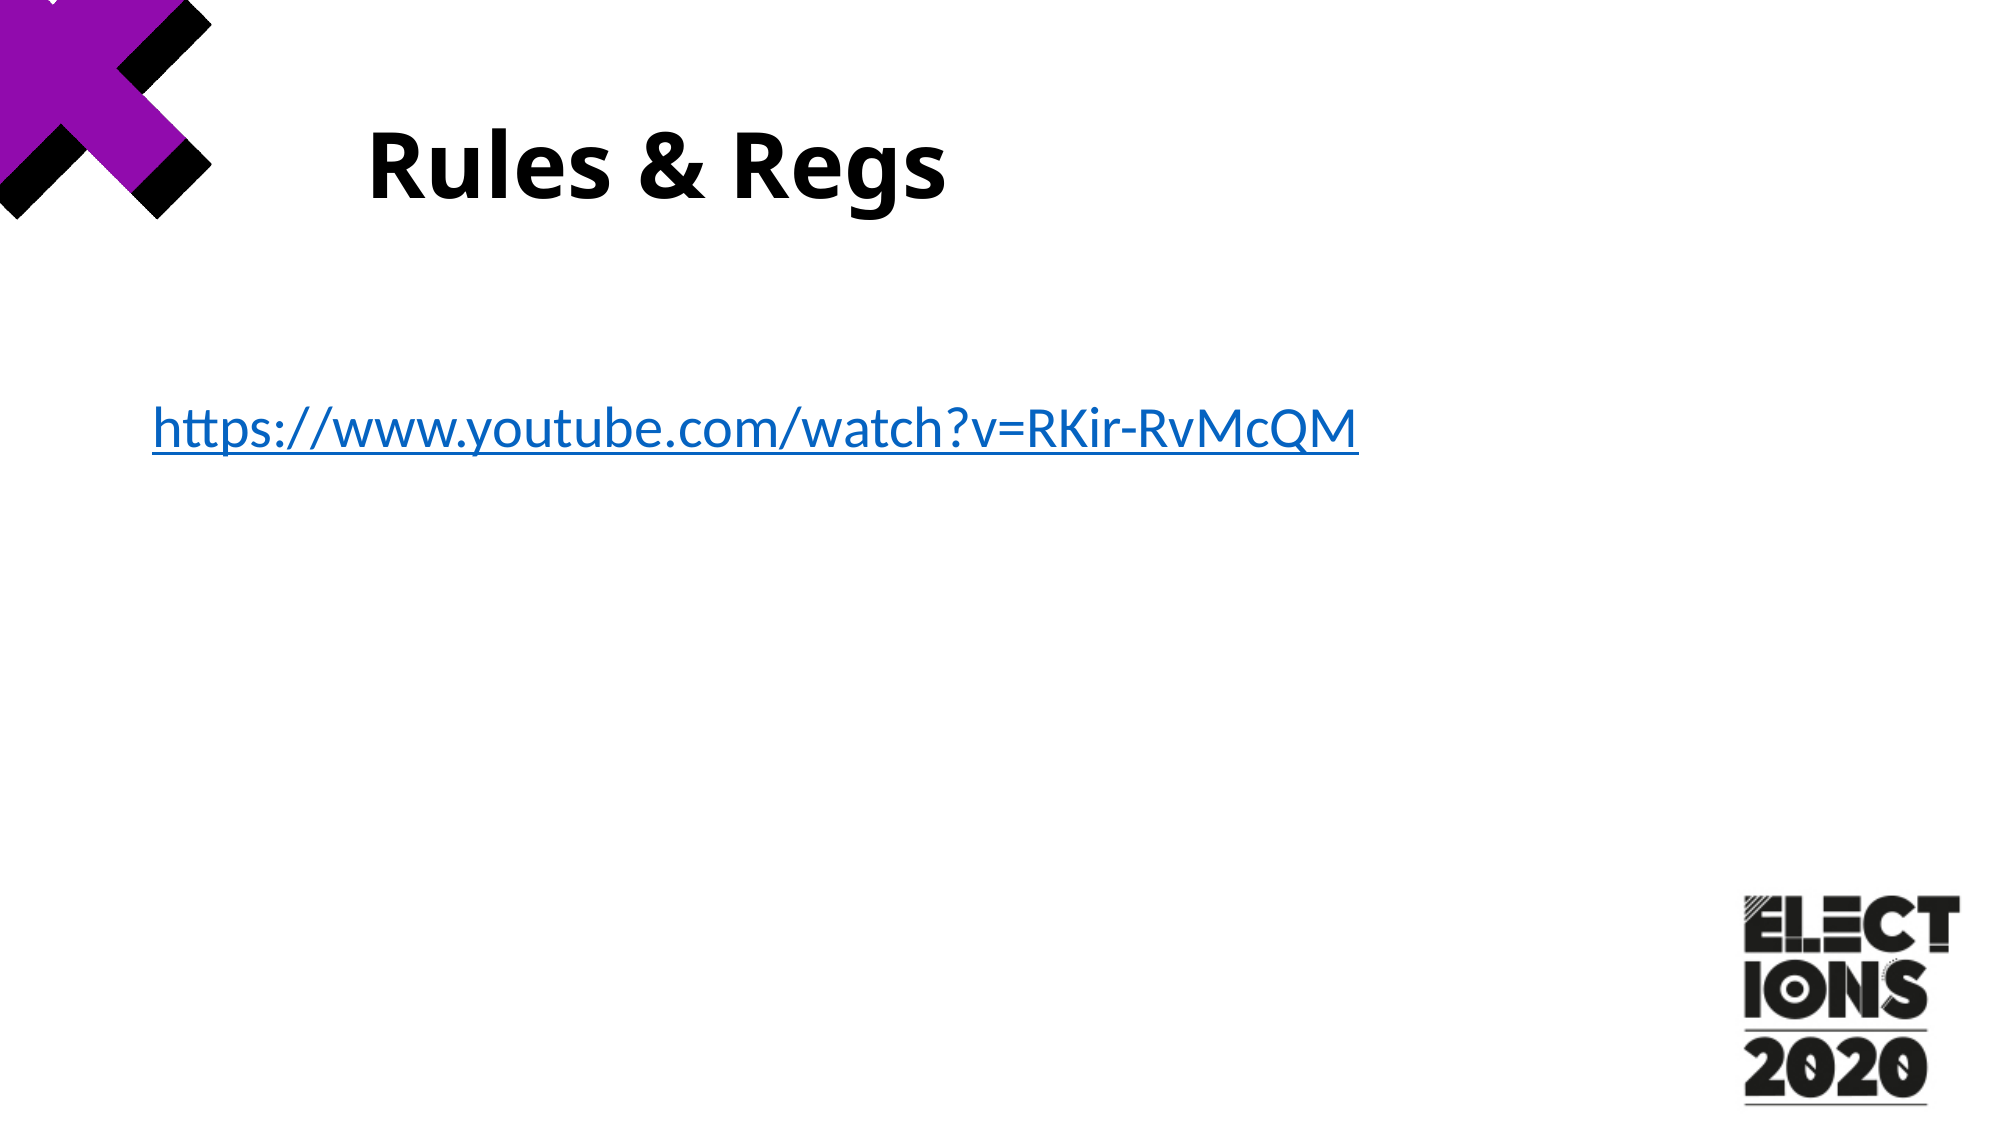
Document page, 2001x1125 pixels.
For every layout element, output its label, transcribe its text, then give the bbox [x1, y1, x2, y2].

list https://www.youtube.com/watch?v=RKir-RvMcQM [137, 299, 1863, 1014]
title Rules & Regs [350, 59, 2000, 278]
picture [0, 0, 212, 221]
picture [1730, 880, 1973, 1125]
